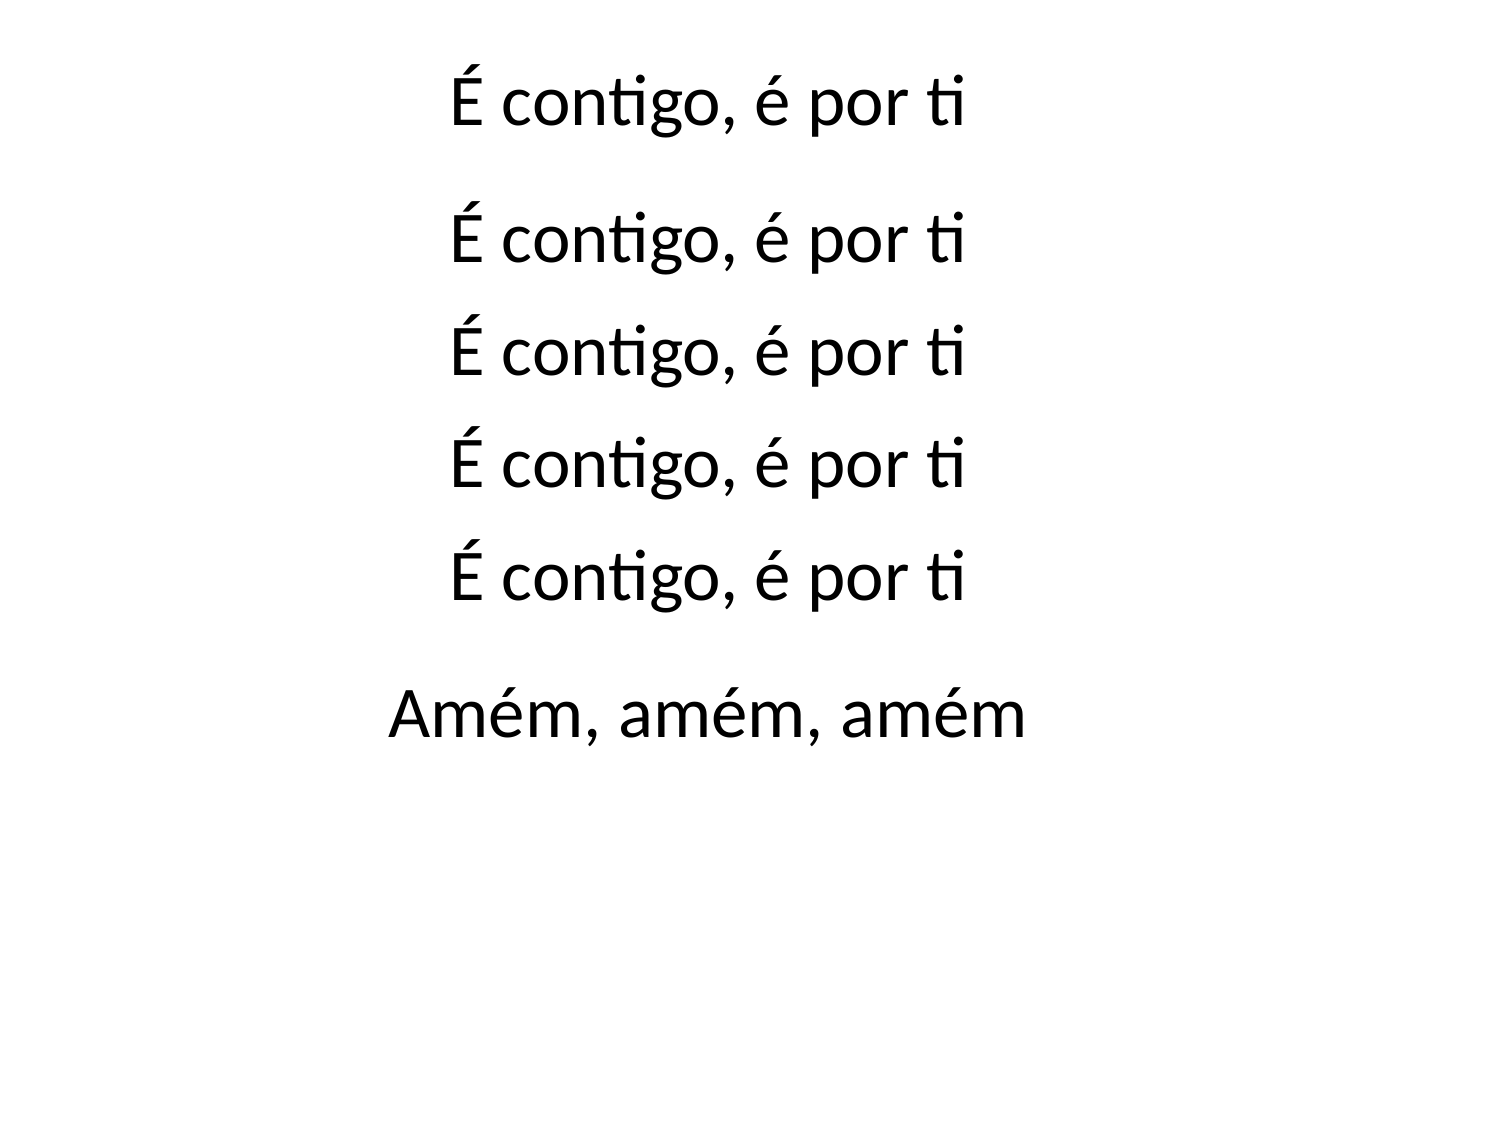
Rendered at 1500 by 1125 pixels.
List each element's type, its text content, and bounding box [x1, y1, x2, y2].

text_box É contigo, é por ti É contigo, é por ti É contigo, é por ti É contigo, é por ti É contigo, é por ti Amém, amém, amém [373, 0, 1044, 760]
